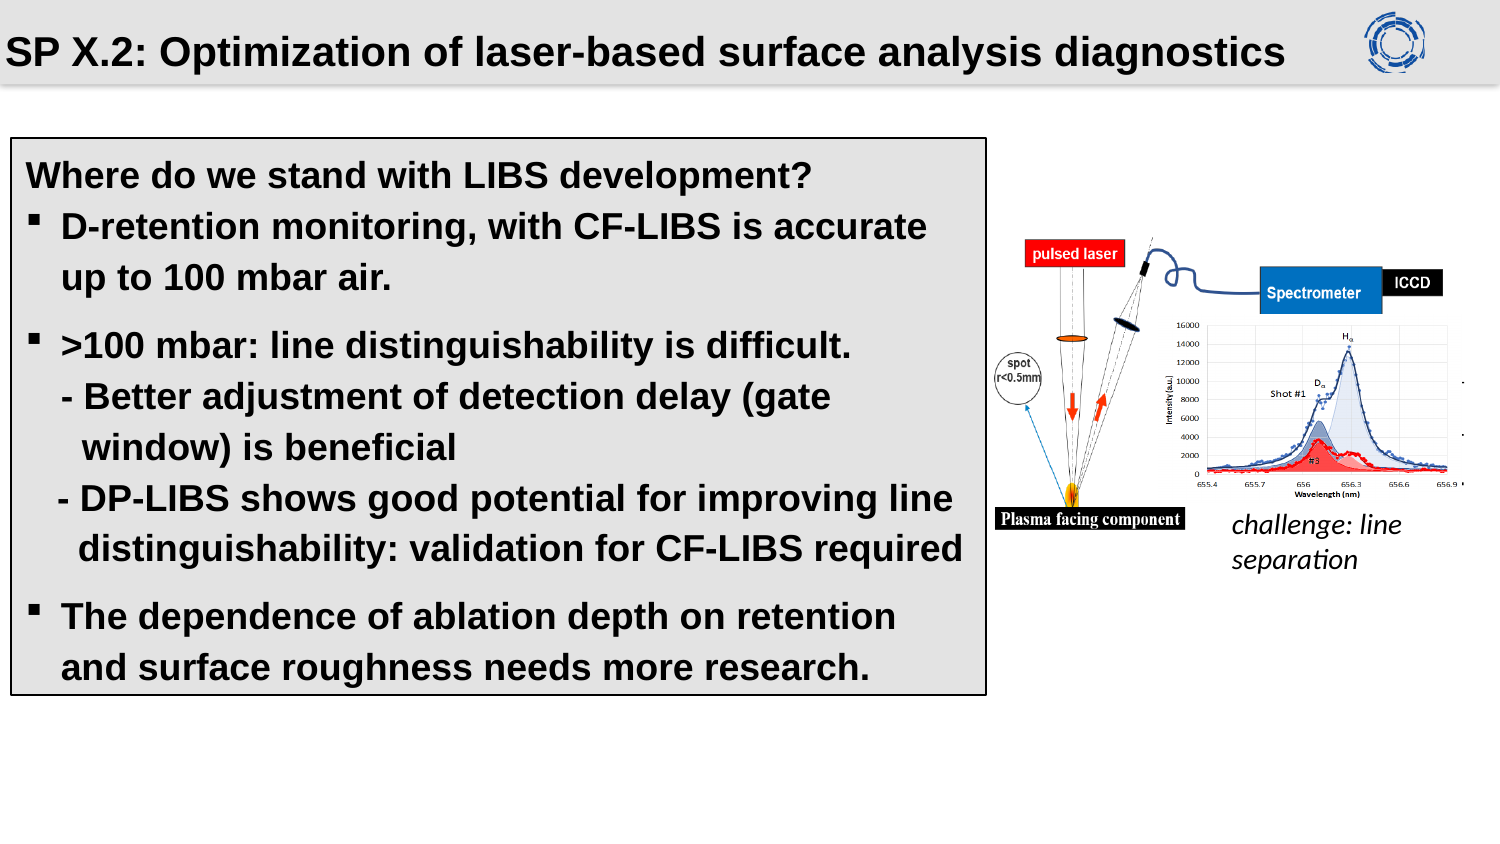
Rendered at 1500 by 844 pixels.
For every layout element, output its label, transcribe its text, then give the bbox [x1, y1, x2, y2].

text_box Where do we stand with LIBS development? D-retention monitoring, with CF-LIBS is accurate up to 100 mbar air. >100 mbar: line distinguishability is difficult. - Better adjustment of detection delay (gate window) is beneficial - DP-LIBS shows good potential for improving line distinguishability: validation for CF-LIBS required The dependence of ablation depth on retention and surface roughness needs more research. [10, 138, 987, 696]
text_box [989, 236, 1500, 541]
title SP X.2: Optimization of laser-based surface analysis diagnostics [0, 13, 1376, 70]
